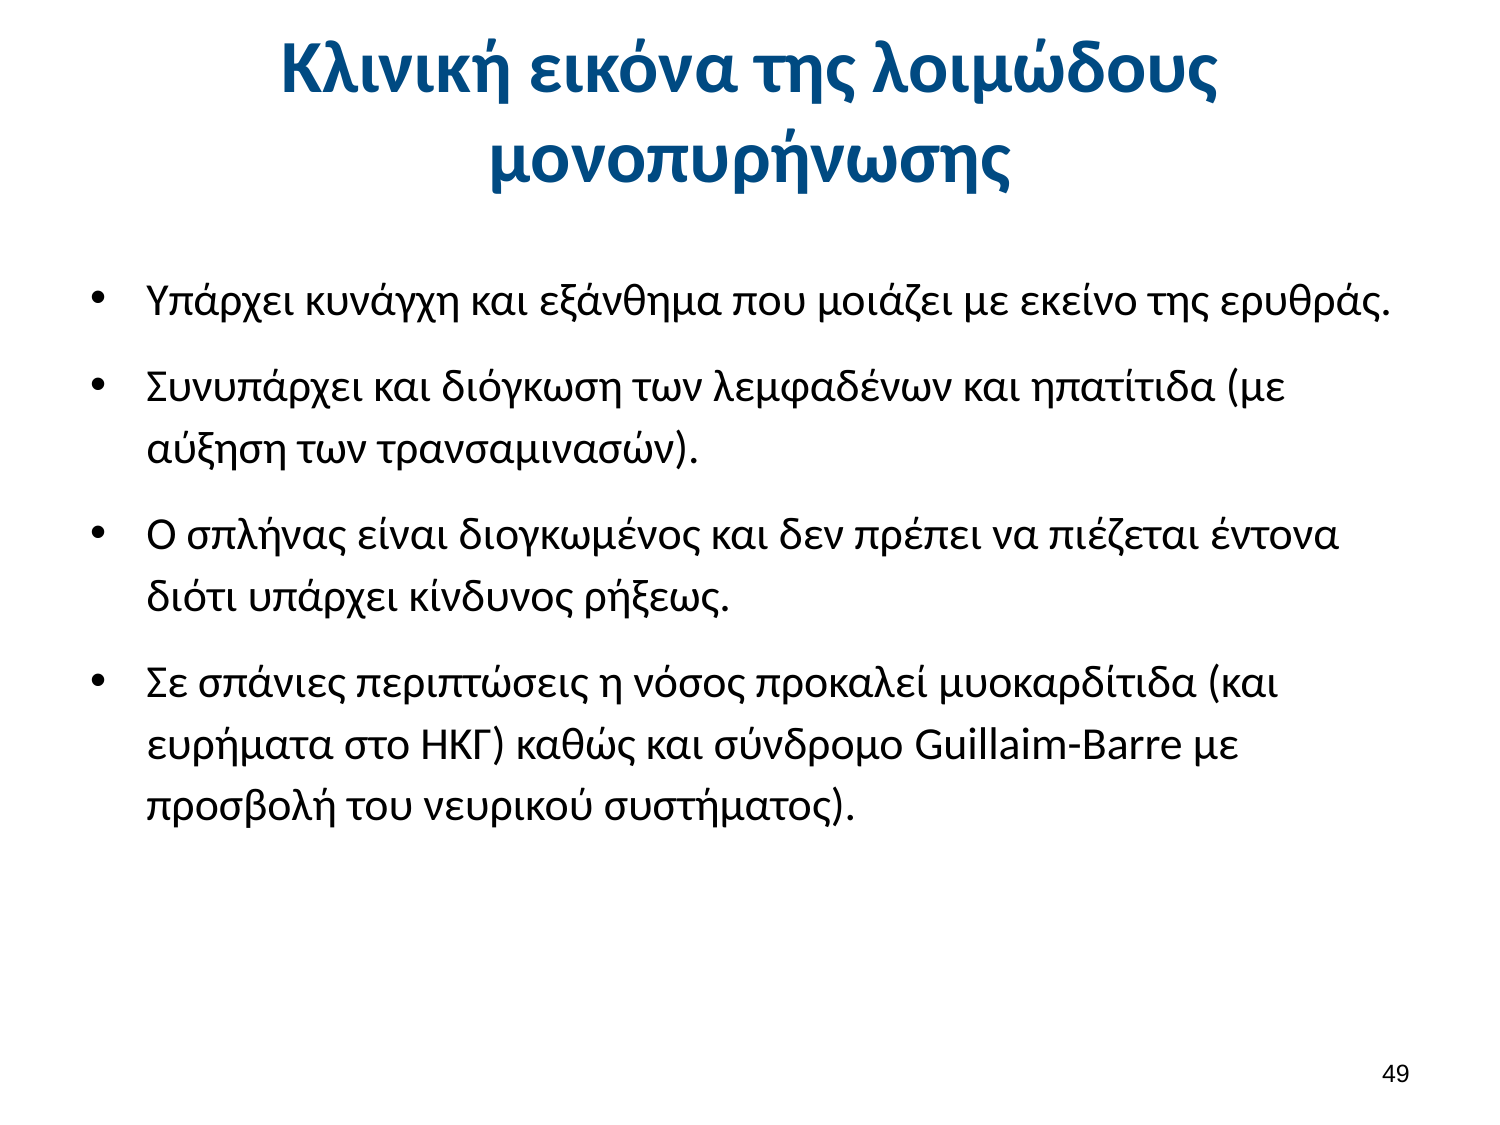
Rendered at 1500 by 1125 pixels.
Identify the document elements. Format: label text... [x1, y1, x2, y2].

list Υπάρχει κυνάγχη και εξάνθημα που μοιάζει με εκείνο της ερυθράς. Συνυπάρχει και διόγκωση των λεμφαδένων και ηπατίτιδα (με αύξηση των τρανσαμινασών). Ο σπλήνας είναι διογκωμένος και δεν πρέπει να πιέζεται έντονα διότι υπάρχει κίνδυνος ρήξεως. Σε σπάνιες περιπτώσεις η νόσος προκαλεί μυοκαρδίτιδα (και ευρήματα στο ΗΚΓ) καθώς και σύνδρομο Guillaim-Barre με προσβολή του νευρικού συστήματος). [75, 255, 1425, 1024]
title Κλινική εικόνα της λοιμώδους μονοπυρήνωσης [0, 19, 1500, 197]
slide_number 48 [1074, 1042, 1425, 1103]
